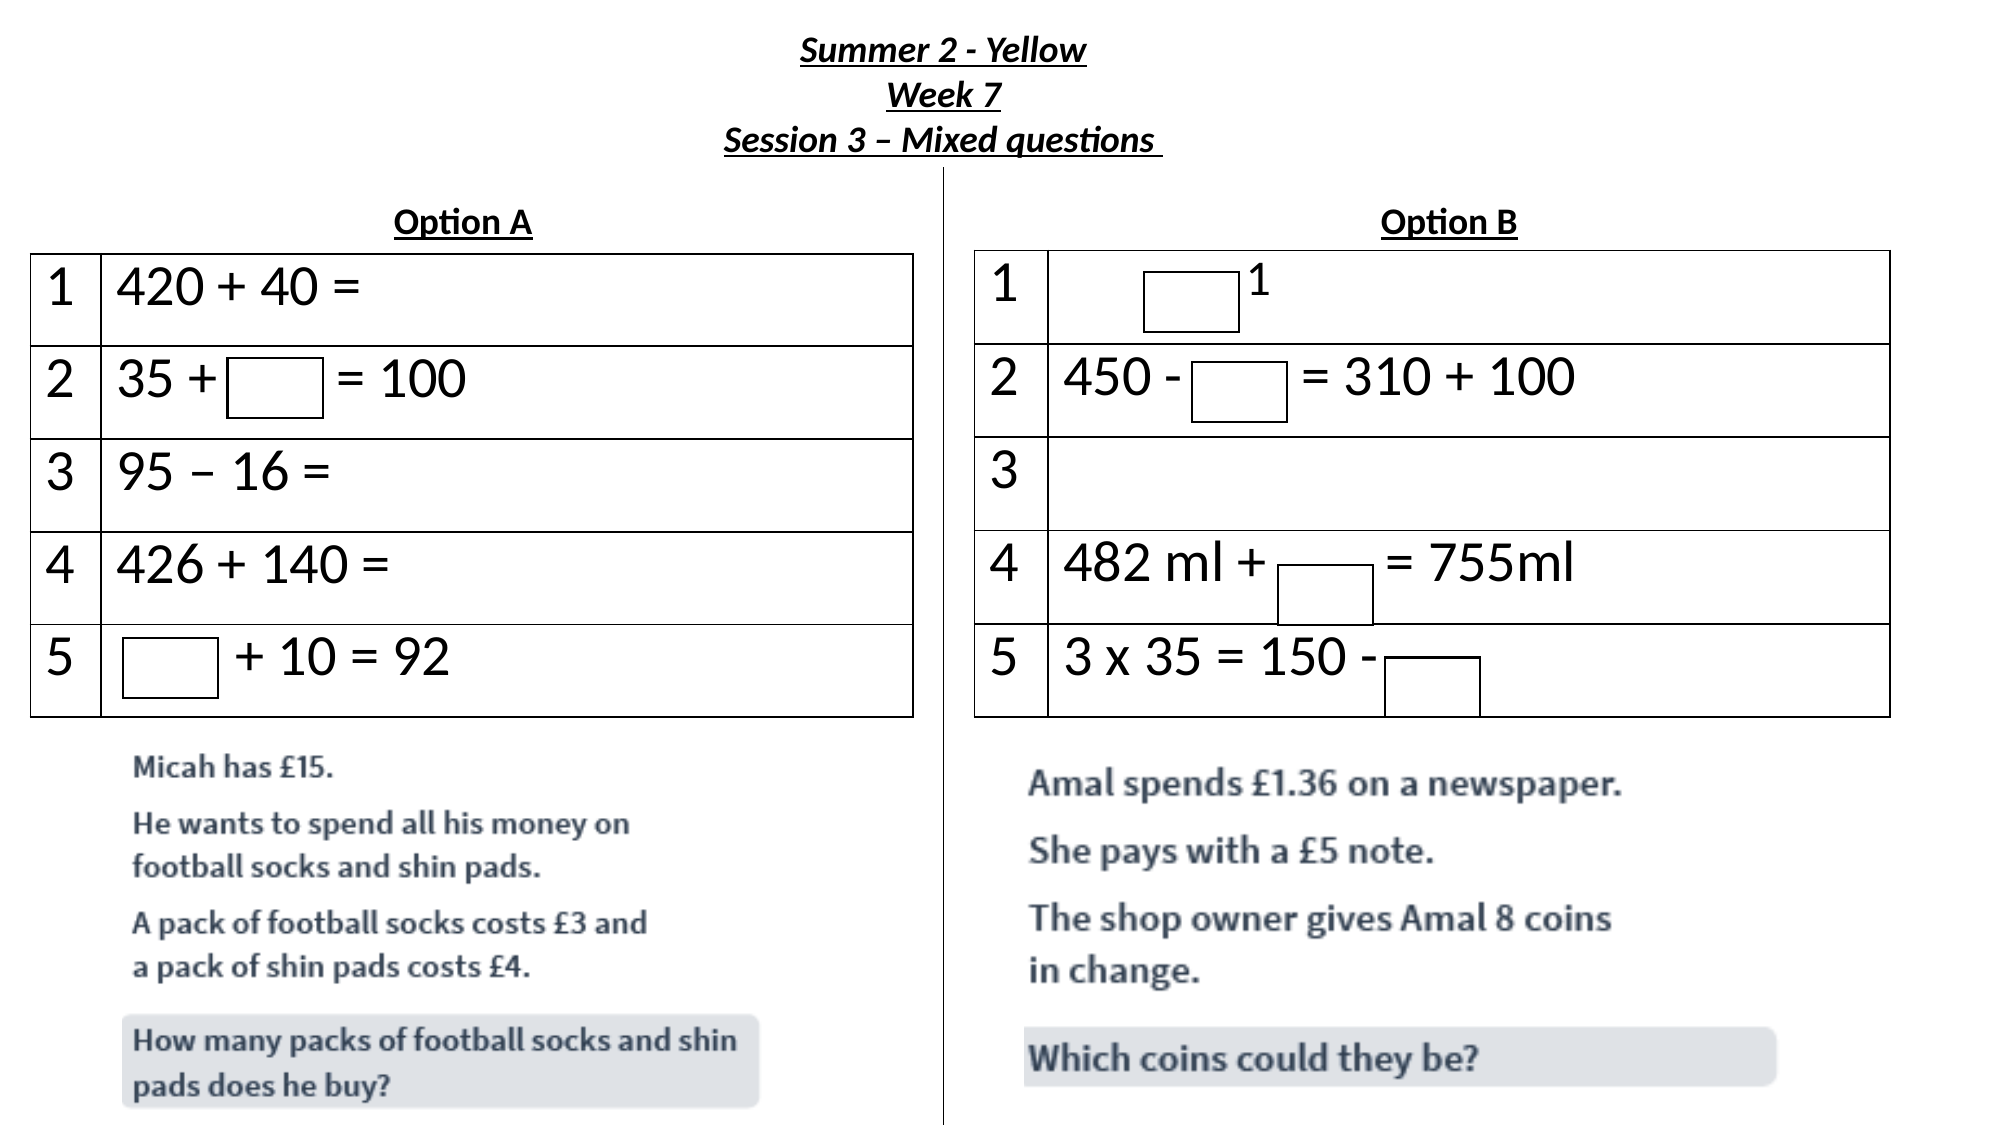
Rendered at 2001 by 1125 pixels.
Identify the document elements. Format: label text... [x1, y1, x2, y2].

text_box [226, 357, 324, 419]
table_cell 2 [31, 347, 100, 438]
table_cell 5 [31, 625, 100, 716]
picture [1024, 760, 1798, 1103]
text_box Summer 2 - Yellow Week 7 Session 3 – Mixed questions [640, 17, 1247, 168]
text_box [1143, 271, 1240, 333]
table_cell 35 + = 100 [102, 347, 912, 438]
table_cell 95 – 16 = [102, 440, 912, 531]
text_box Option A [230, 189, 696, 250]
text_box [1384, 656, 1481, 718]
table_cell 4 [31, 533, 100, 624]
table_header 1 [31, 255, 100, 345]
table_cell 3 [31, 440, 100, 531]
table_header 420 + 40 = [102, 255, 912, 345]
table_cell 426 + 140 = [102, 533, 912, 624]
text_box [1277, 564, 1374, 626]
picture [122, 739, 777, 1125]
text_box [122, 637, 219, 699]
table_cell + 10 = 92 [102, 625, 912, 716]
text_box [1191, 361, 1288, 423]
text_box Option B [1216, 189, 1682, 250]
